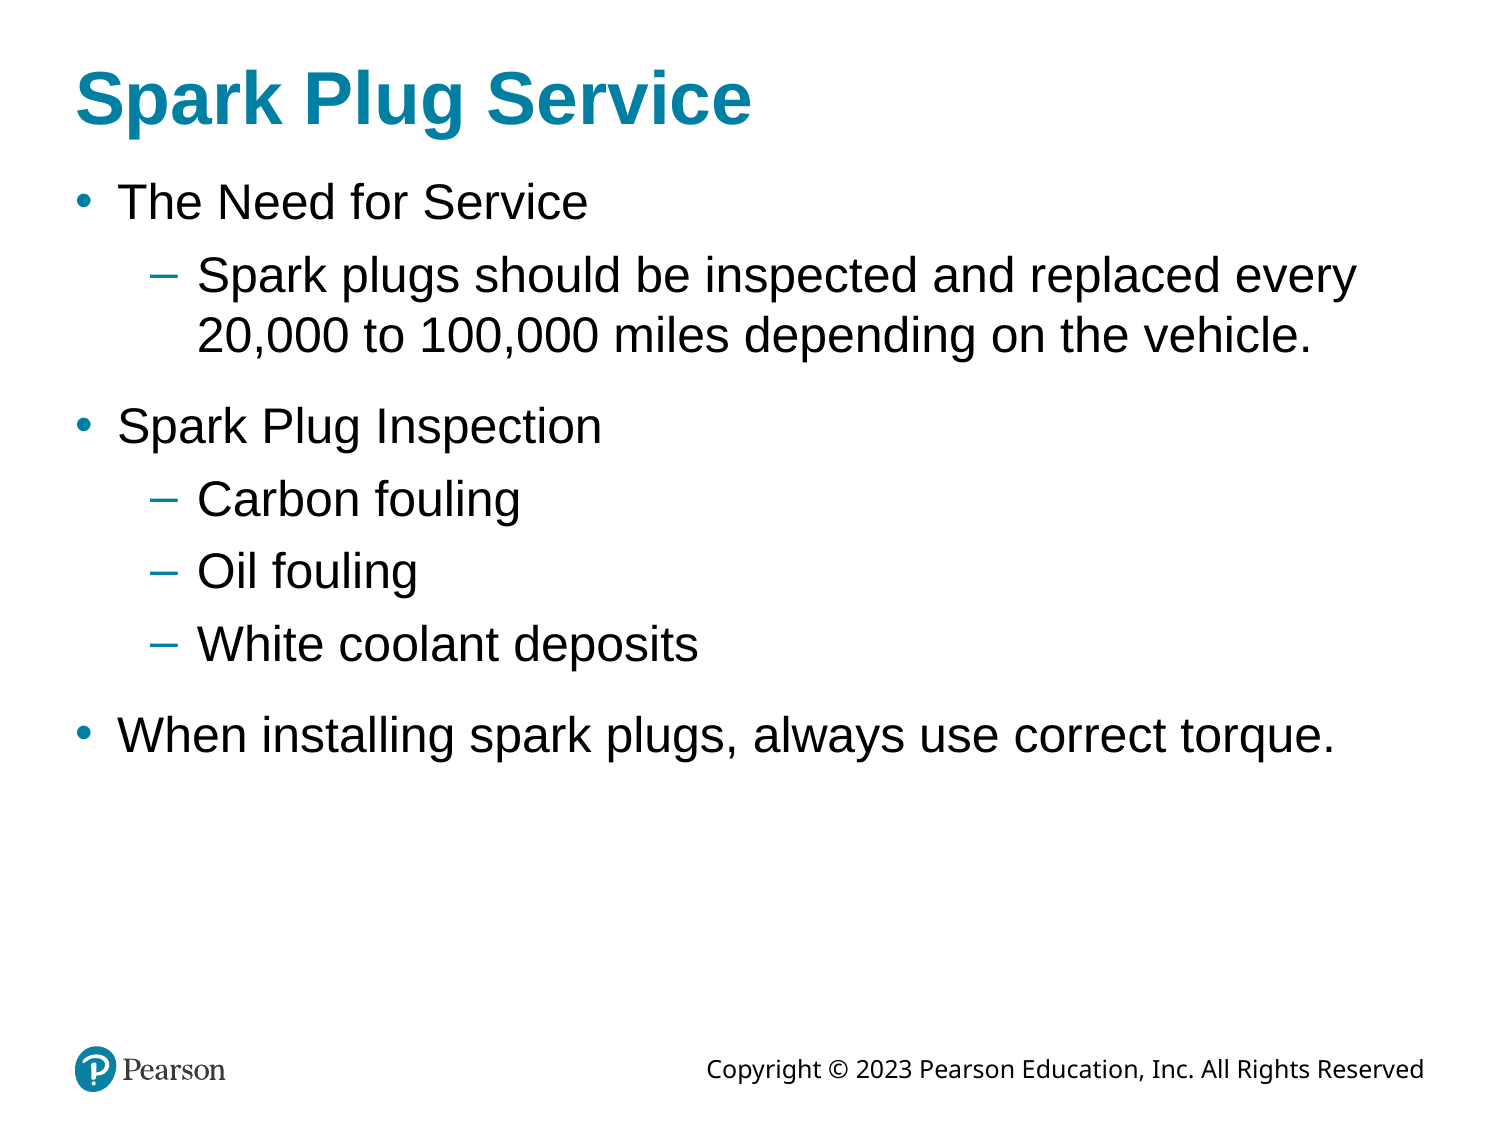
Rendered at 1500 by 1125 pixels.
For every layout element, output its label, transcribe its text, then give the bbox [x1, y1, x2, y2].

title Spark Plug Service [75, 42, 1425, 162]
list The Need for Service Spark plugs should be inspected and replaced every 20,000 to 100,000 miles depending on the vehicle. Spark Plug Inspection Carbon fouling Oil fouling White coolant deposits When installing spark plugs, always use correct torque. [75, 162, 1425, 816]
